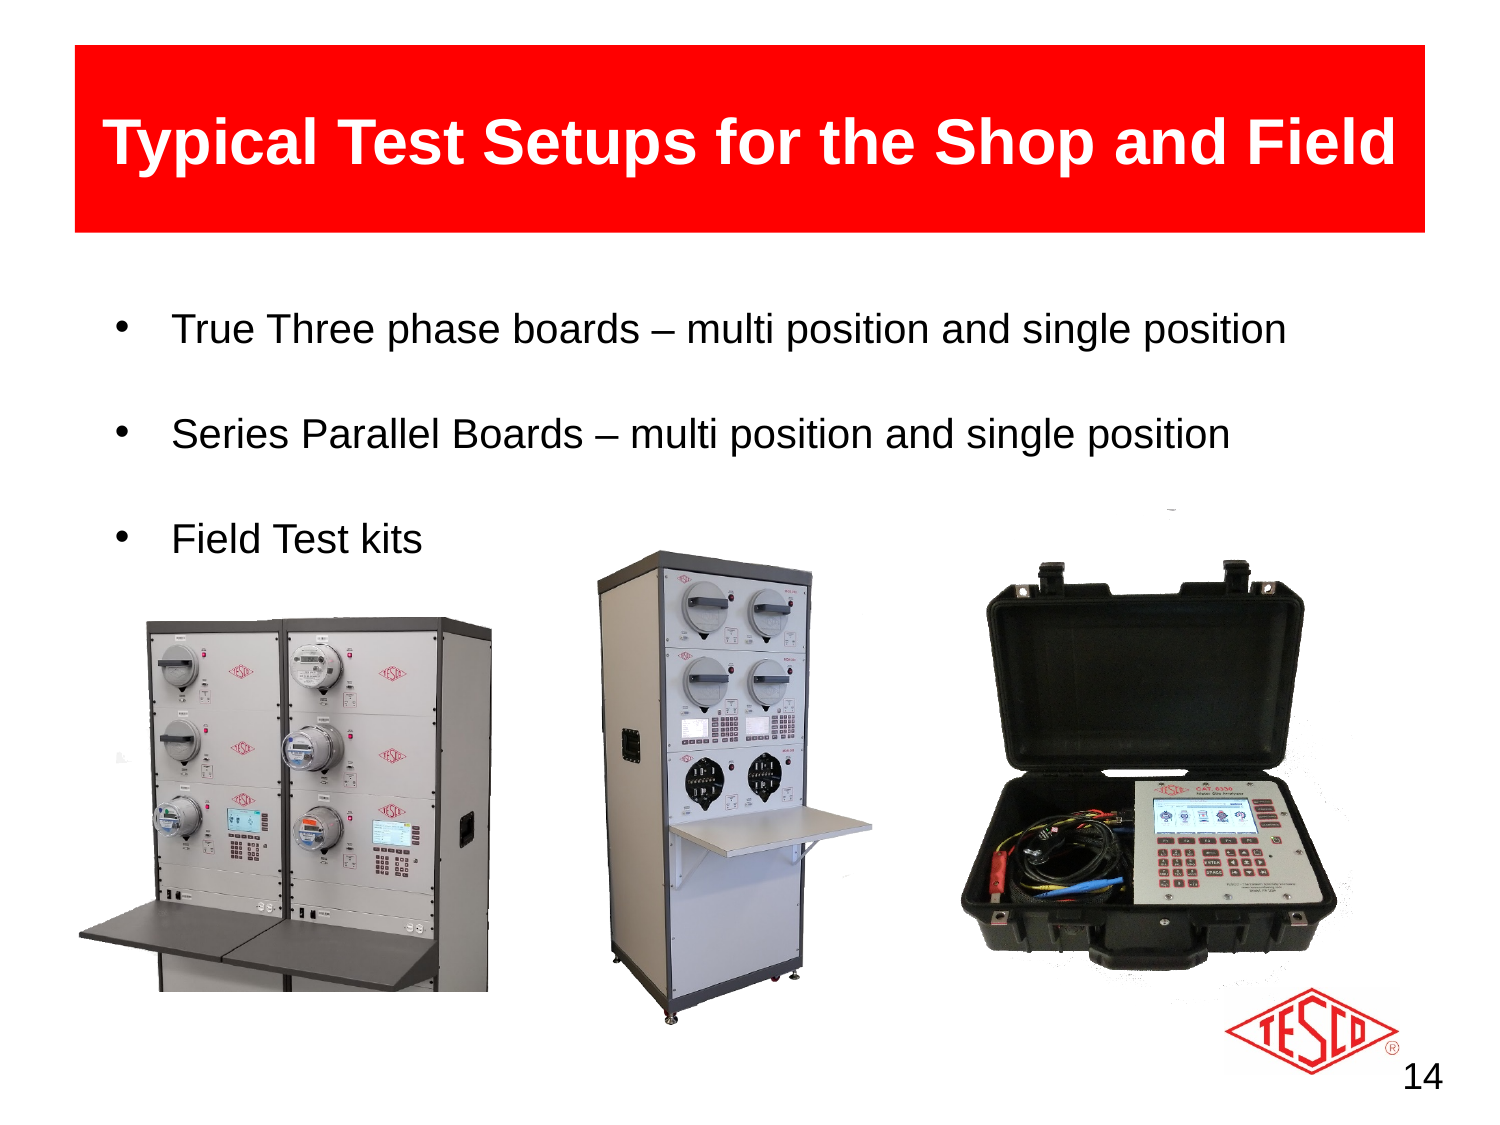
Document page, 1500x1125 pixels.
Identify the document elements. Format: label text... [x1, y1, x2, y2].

picture [74, 617, 498, 992]
text_box True Three phase boards – multi position and single position Series Parallel Boards – multi position and single position Field Test kits [99, 304, 1400, 674]
text_box Typical Test Setups for the Shop and Field [74, 45, 1425, 233]
picture [945, 509, 1400, 1075]
picture [574, 544, 886, 1028]
